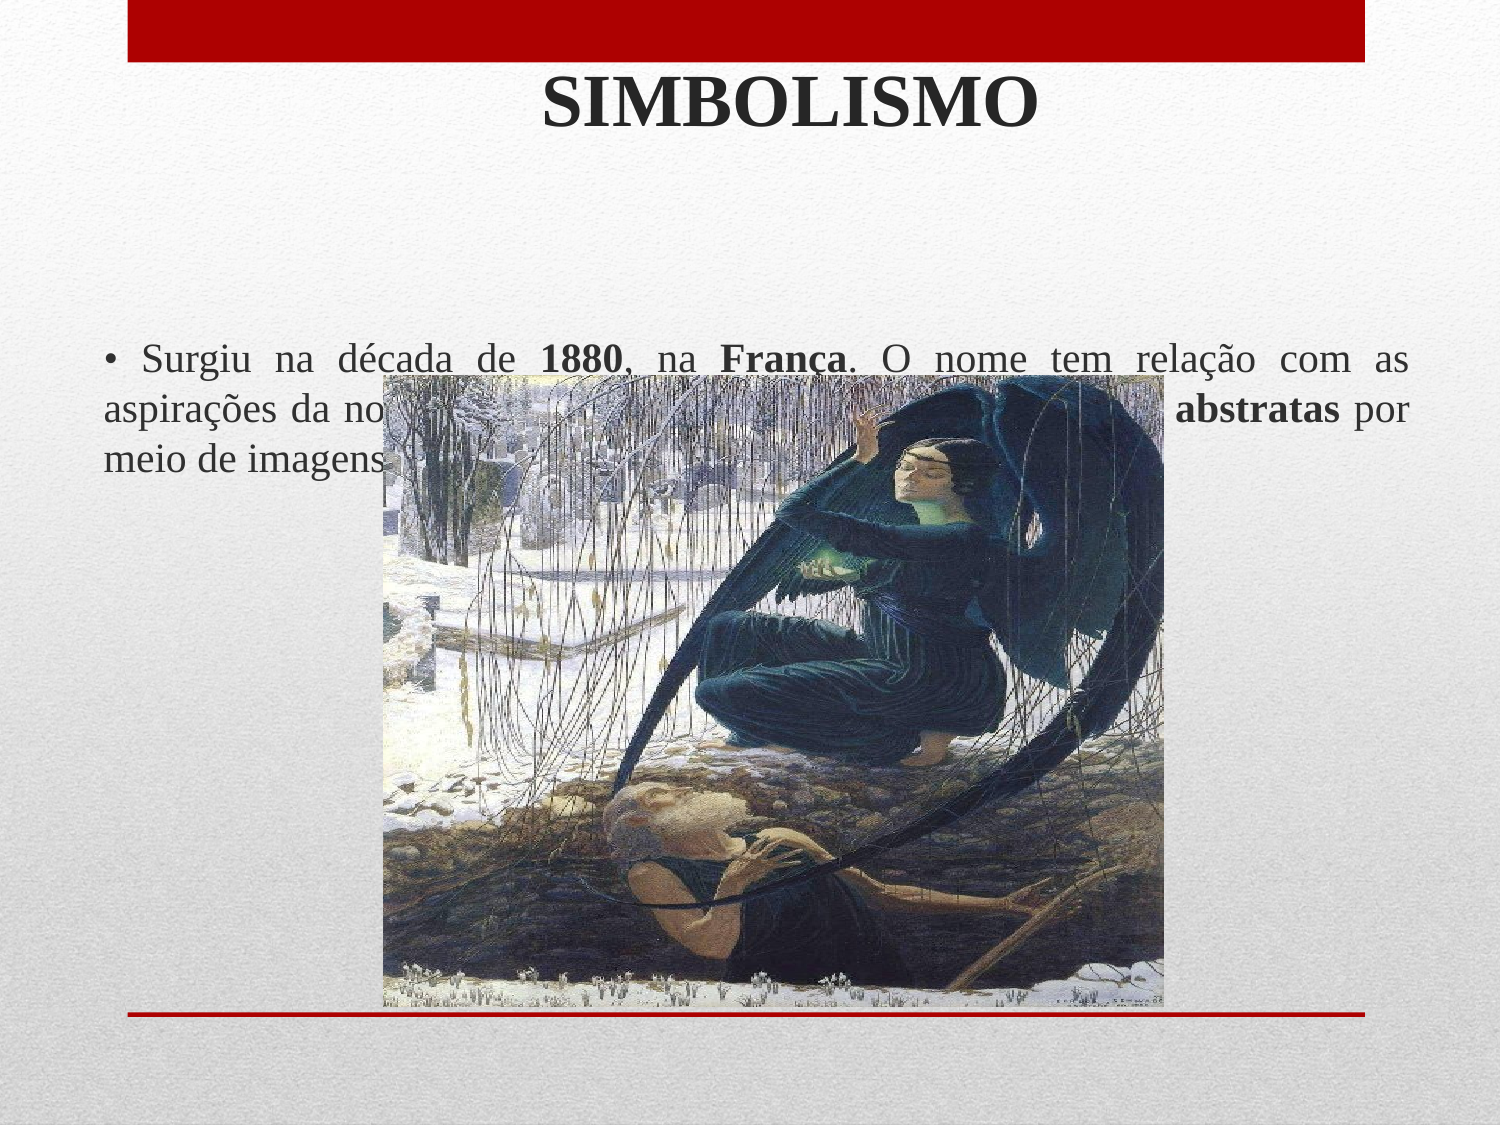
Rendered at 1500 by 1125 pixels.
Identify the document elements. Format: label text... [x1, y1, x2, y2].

list • Surgiu na década de 1880, na França. O nome tem relação com as aspirações da nova poesia: sugerir, como um símbolo, ideias abstratas por meio de imagens evocativas de cores, sons, formas, etc. [75, 184, 1425, 1107]
title SIMBOLISMO [171, 42, 1412, 149]
picture [383, 374, 1165, 1008]
